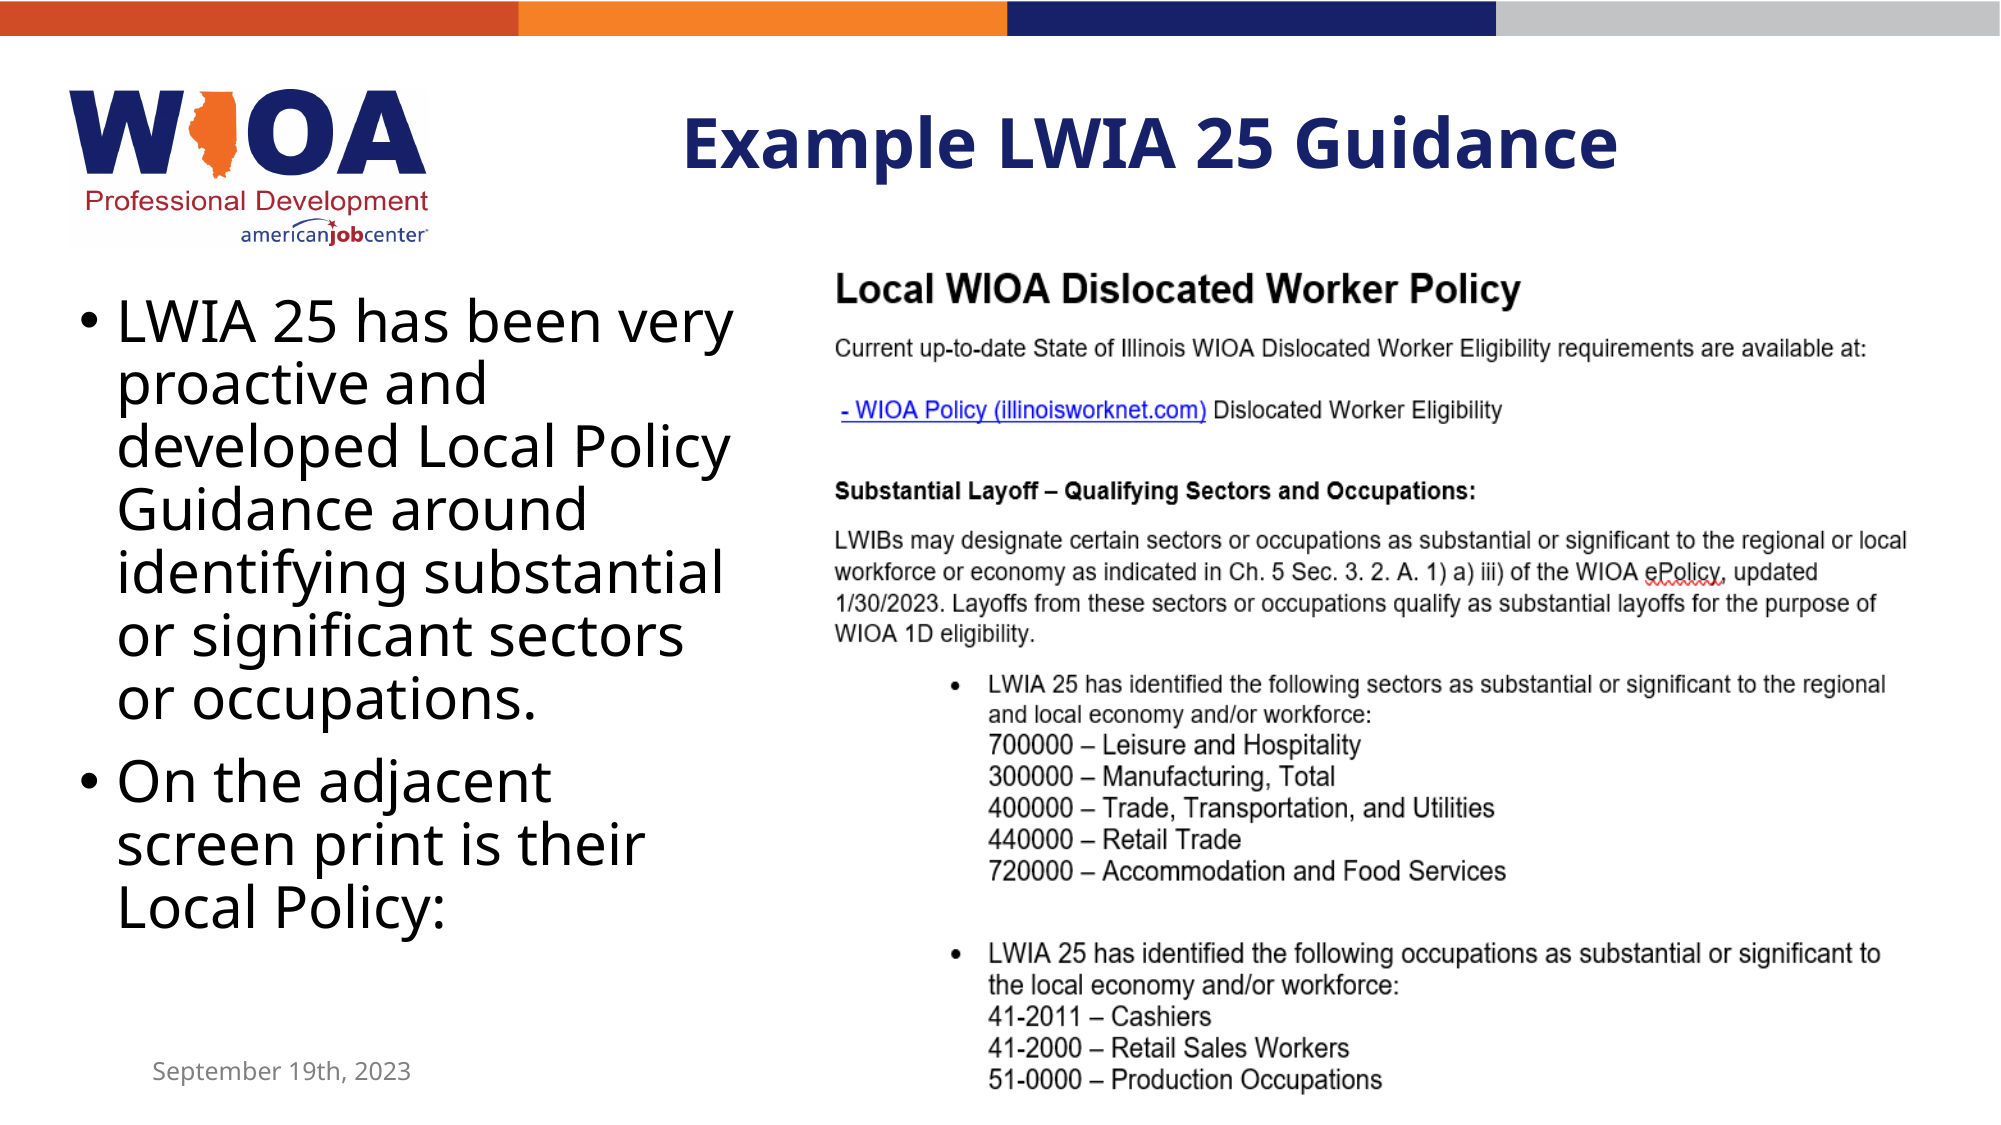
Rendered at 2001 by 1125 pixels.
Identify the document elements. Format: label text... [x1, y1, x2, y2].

footer September 19th, 2023 [137, 1042, 799, 1103]
picture [0, 0, 2000, 1125]
list LWIA 25 has been very proactive and developed Local Policy Guidance around identifying substantial or significant sectors or occupations. On the adjacent screen print is their Local Policy: [64, 284, 757, 1025]
title Example LWIA 25 Guidance [526, 100, 1777, 193]
